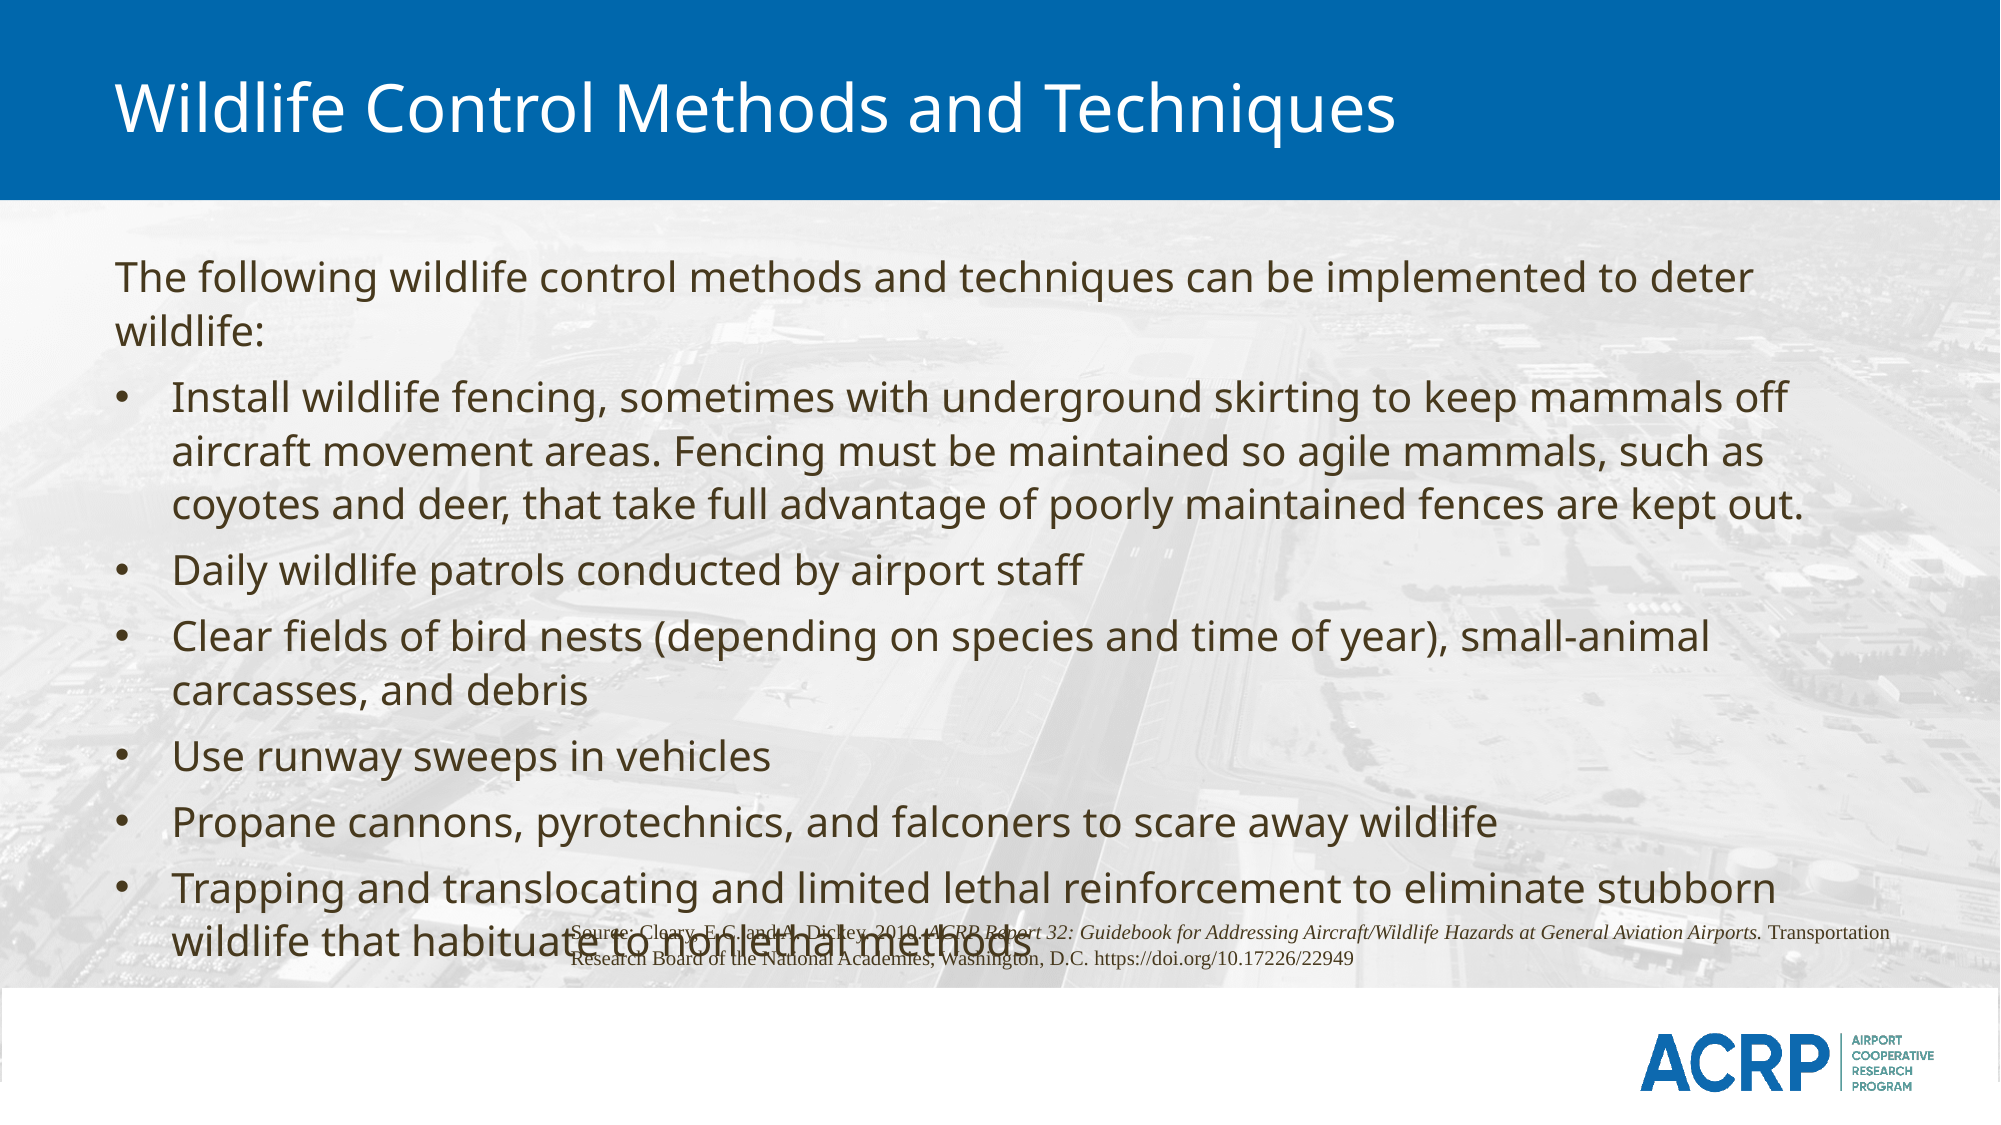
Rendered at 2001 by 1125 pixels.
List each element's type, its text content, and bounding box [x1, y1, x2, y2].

title Wildlife Control Methods and Techniques [99, 37, 1884, 176]
picture [1635, 1029, 1938, 1095]
list The following wildlife control methods and techniques can be implemented to deter wildlife: Install wildlife fencing, sometimes with underground skirting to keep mammals off aircraft movement areas. Fencing must be maintained so agile mammals, such as coyotes and deer, that take full advantage of poorly maintained fences are kept out. Daily wildlife patrols conducted by airport staff Clear fields of bird nests (depending on species and time of year), small-animal carcasses, and debris Use runway sweeps in vehicles Propane cannons, pyrotechnics, and falconers to scare away wildlife Trapping and translocating and limited lethal reinforcement to eliminate stubborn wildlife that habituate to nonlethal methods [99, 240, 1884, 958]
text_box Source: Cleary, E.C. and A. Dickey. 2010. ACRP Report 32: Guidebook for Addressing Aircraft/Wildlife Hazards at General Aviation Airports. Transportation Research Board of the National Academies, Washington, D.C. https://doi.org/10.17226/22949 [555, 911, 1983, 1002]
